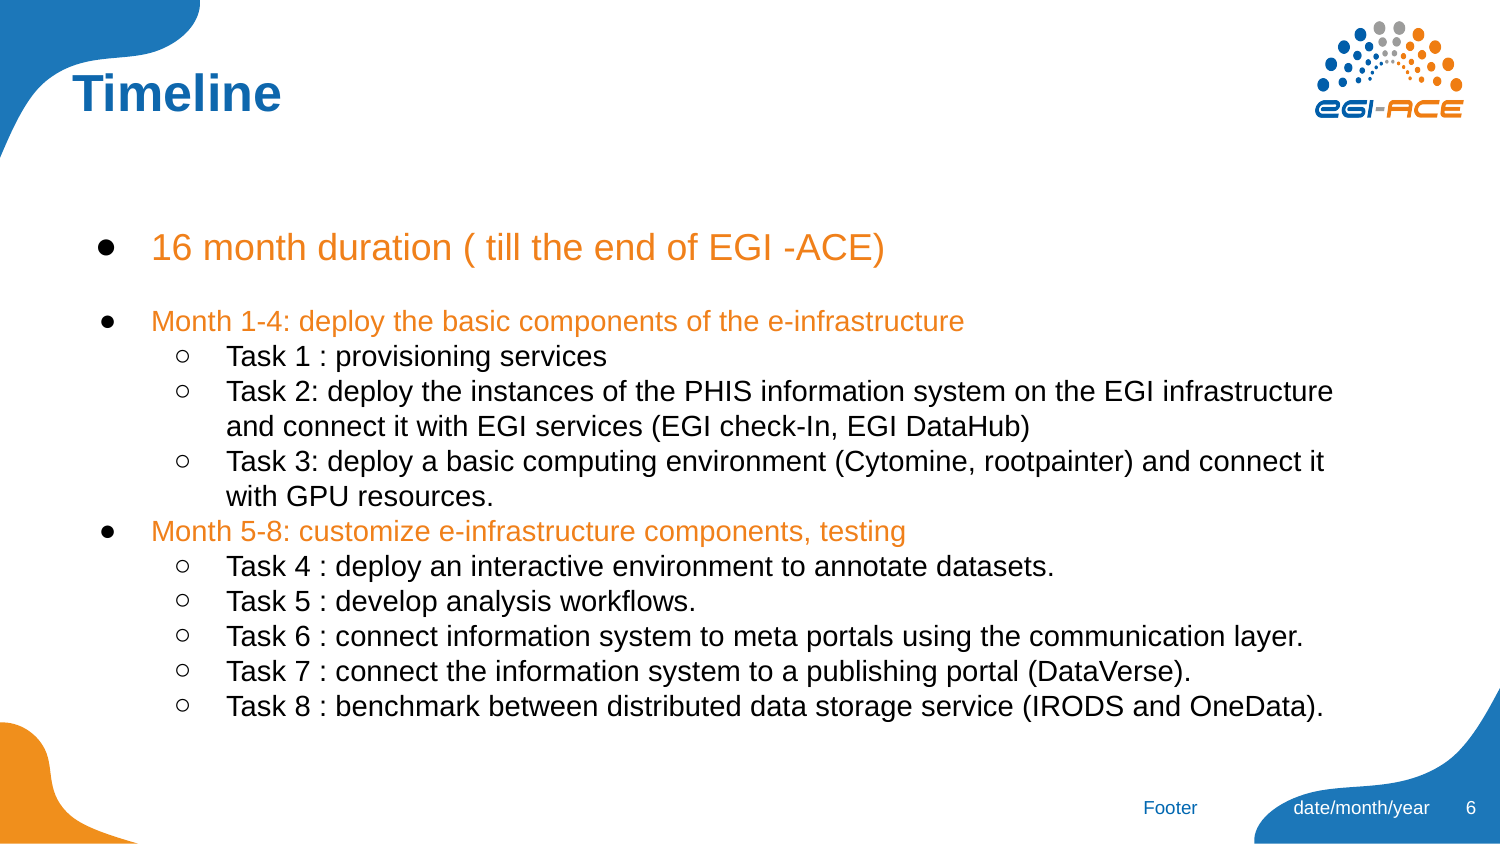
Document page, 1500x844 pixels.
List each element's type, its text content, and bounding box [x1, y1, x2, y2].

picture [1315, 21, 1464, 118]
list 16 month duration ( till the end of EGI -ACE) Month 1-4: deploy the basic components of the e-infrastructure Task 1 : provisioning services Task 2: deploy the instances of the PHIS information system on the EGI infrastructure and connect it with EGI services (EGI check-In, EGI DataHub) Task 3: deploy a basic computing environment (Cytomine, rootpainter) and connect it with GPU resources. Month 5-8: customize e-infrastructure components, testing Task 4 : deploy an interactive environment to annotate datasets. Task 5 : develop analysis workflows. Task 6 : connect information system to meta portals using the communication layer. Task 7 : connect the information system to a publishing portal (DataVerse). Task 8 : benchmark between distributed data storage service (IRODS and OneData). [61, 180, 1377, 754]
slide_number Footer [1085, 784, 1256, 830]
slide_number date/month/year [1274, 784, 1445, 830]
title Timeline [56, 58, 1296, 115]
slide_number ‹#› [1436, 783, 1492, 831]
